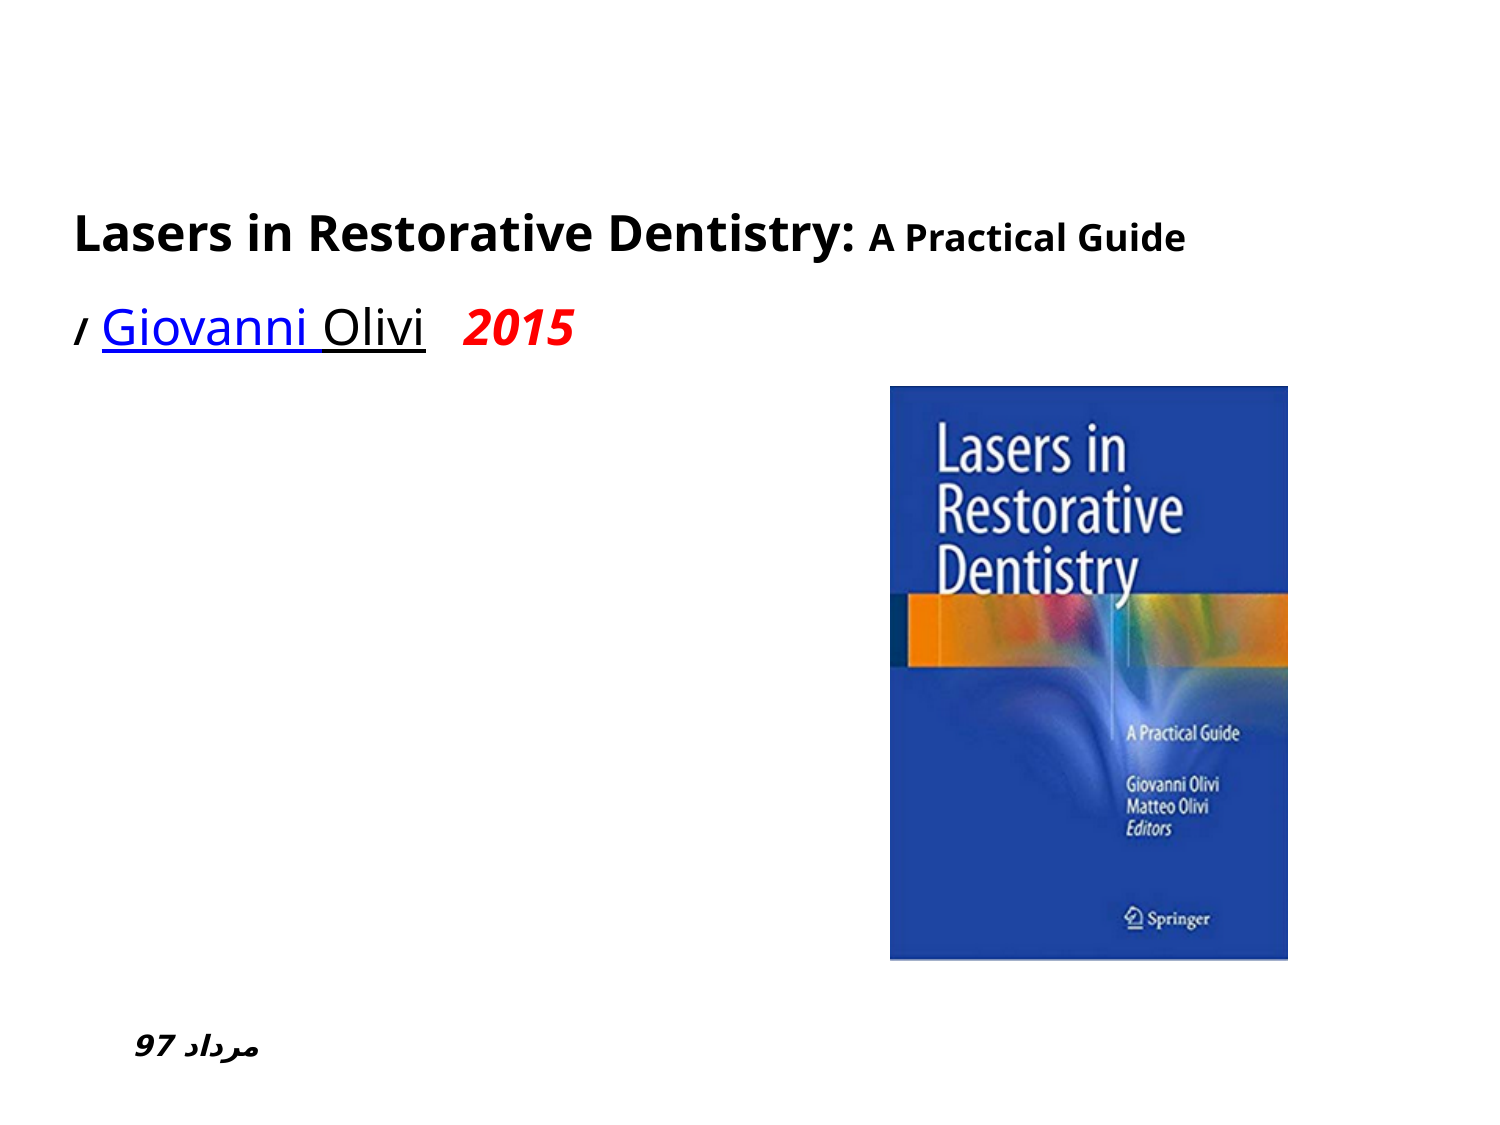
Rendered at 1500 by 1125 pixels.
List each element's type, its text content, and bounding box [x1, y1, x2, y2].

picture [890, 386, 1288, 961]
text_box مرداد 97 [117, 1019, 293, 1070]
text_box Lasers in Restorative Dentistry: A Practical Guide / Giovanni Olivi 2015 [58, 163, 1336, 372]
